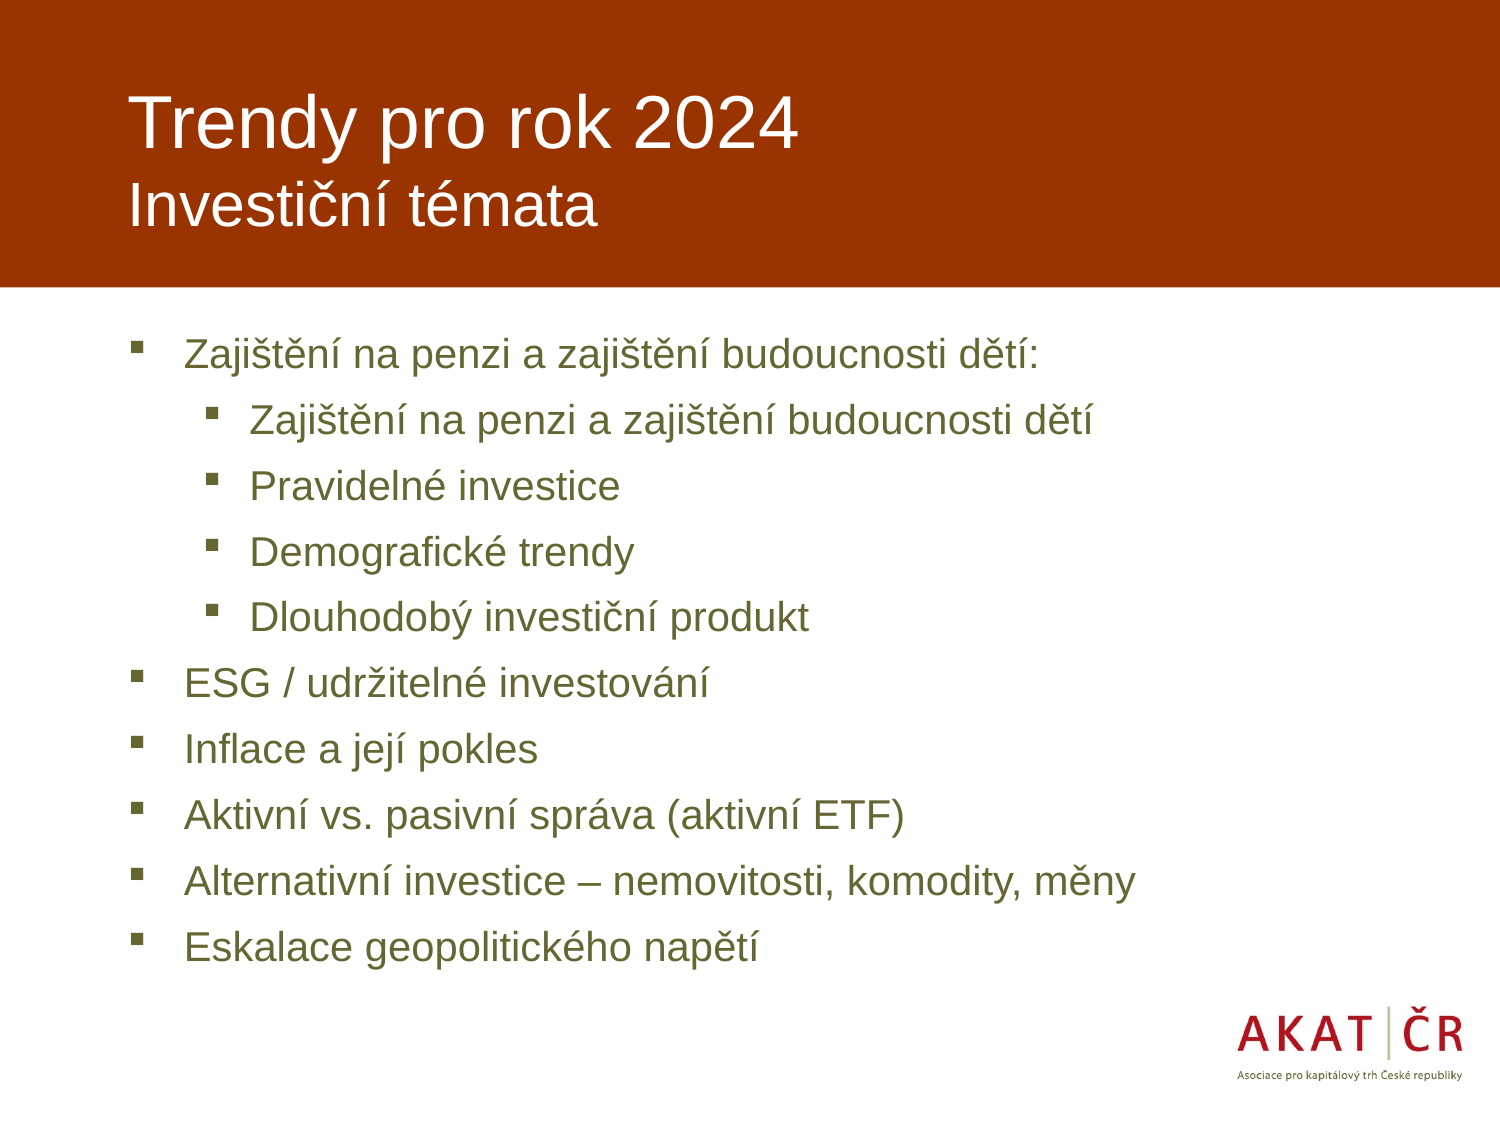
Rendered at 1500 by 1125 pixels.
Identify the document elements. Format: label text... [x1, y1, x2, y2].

list Zajištění na penzi a zajištění budoucnosti dětí: Zajištění na penzi a zajištění budoucnosti dětí Pravidelné investice Demografické trendy Dlouhodobý investiční produkt ESG / udržitelné investování Inflace a její pokles Aktivní vs. pasivní správa (aktivní ETF) Alternativní investice – nemovitosti, komodity, měny Eskalace geopolitického napětí [112, 324, 1388, 1000]
title Trendy pro rok 2024 Investiční témata [112, 62, 1388, 250]
picture [1222, 980, 1477, 1104]
